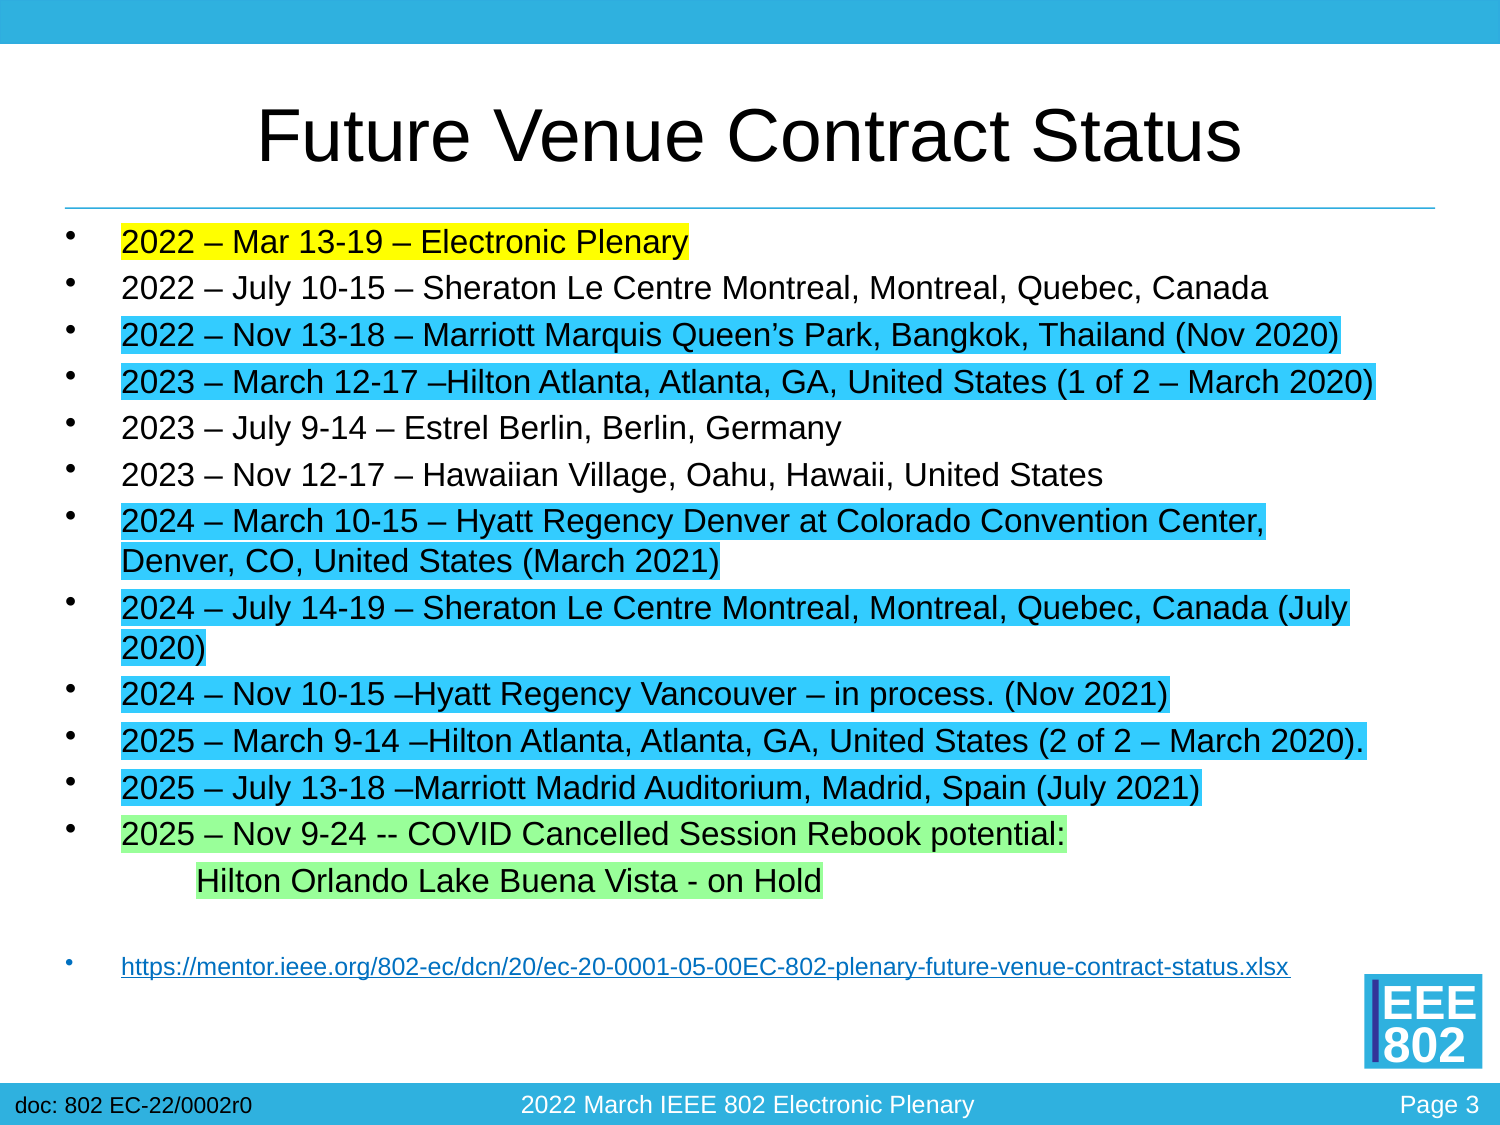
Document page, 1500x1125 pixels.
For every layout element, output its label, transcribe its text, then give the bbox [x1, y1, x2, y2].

title Future Venue Contract Status [75, 66, 1425, 197]
list 2022 – Mar 13-19 – Electronic Plenary 2022 – July 10-15 – Sheraton Le Centre Montreal, Montreal, Quebec, Canada 2022 – Nov 13-18 – Marriott Marquis Queen’s Park, Bangkok, Thailand (Nov 2020) 2023 – March 12-17 –Hilton Atlanta, Atlanta, GA, United States (1 of 2 – March 2020) 2023 – July 9-14 – Estrel Berlin, Berlin, Germany 2023 – Nov 12-17 – Hawaiian Village, Oahu, Hawaii, United States 2024 – March 10-15 – Hyatt Regency Denver at Colorado Convention Center, Denver, CO, United States (March 2021) 2024 – July 14-19 – Sheraton Le Centre Montreal, Montreal, Quebec, Canada (July 2020) 2024 – Nov 10-15 –Hyatt Regency Vancouver – in process. (Nov 2021) 2025 – March 9-14 –Hilton Atlanta, Atlanta, GA, United States (2 of 2 – March 2020). 2025 – July 13-18 –Marriott Madrid Auditorium, Madrid, Spain (July 2021) 2025 – Nov 9-24 -- COVID Cancelled Session Rebook potential: Hilton Orlando Lake Buena Vista - on Hold https://mentor.ieee.org/802-ec/dcn/20/ec-20-0001-05-00EC-802-plenary-future-venue-contract-status.xlsx [50, 212, 1400, 1092]
